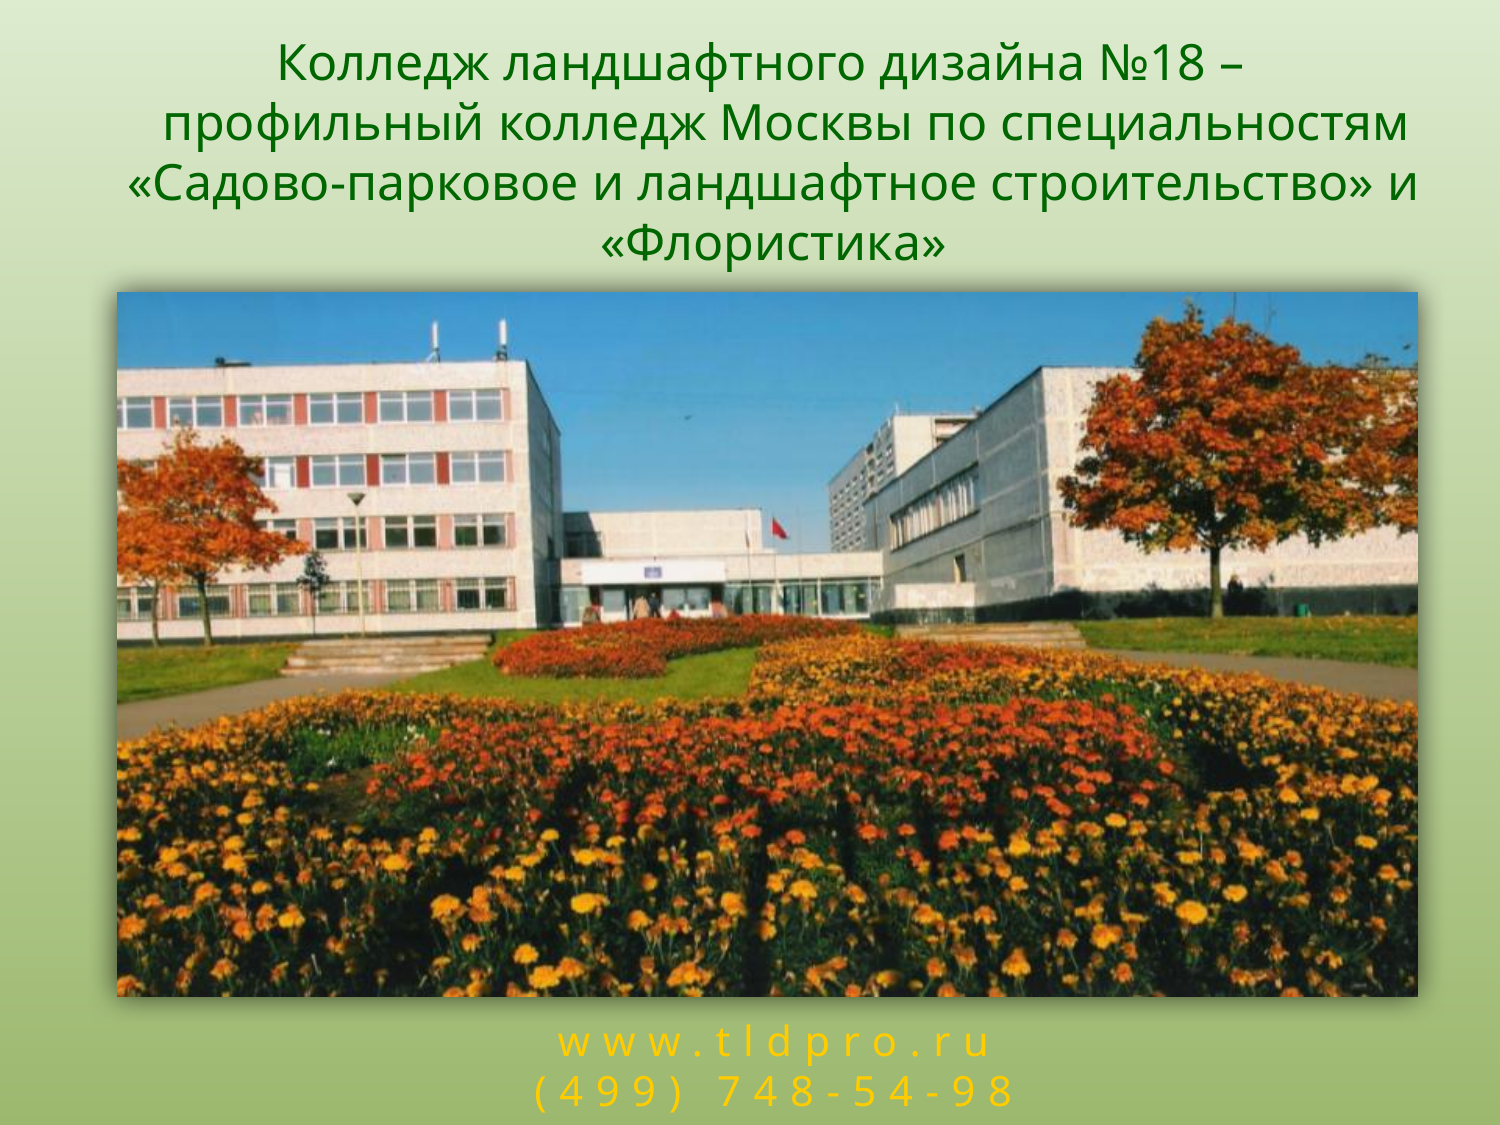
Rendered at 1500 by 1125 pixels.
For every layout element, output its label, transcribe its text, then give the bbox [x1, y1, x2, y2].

text_box Колледж ландшафтного дизайна №18 – профильный колледж Москвы по специальностям «Садово-парковое и ландшафтное строительство» и «Флористика» [93, 23, 1454, 279]
picture [116, 292, 1419, 997]
text_box www.tldpro.ru (499) 748-54-98 [410, 1019, 1137, 1125]
